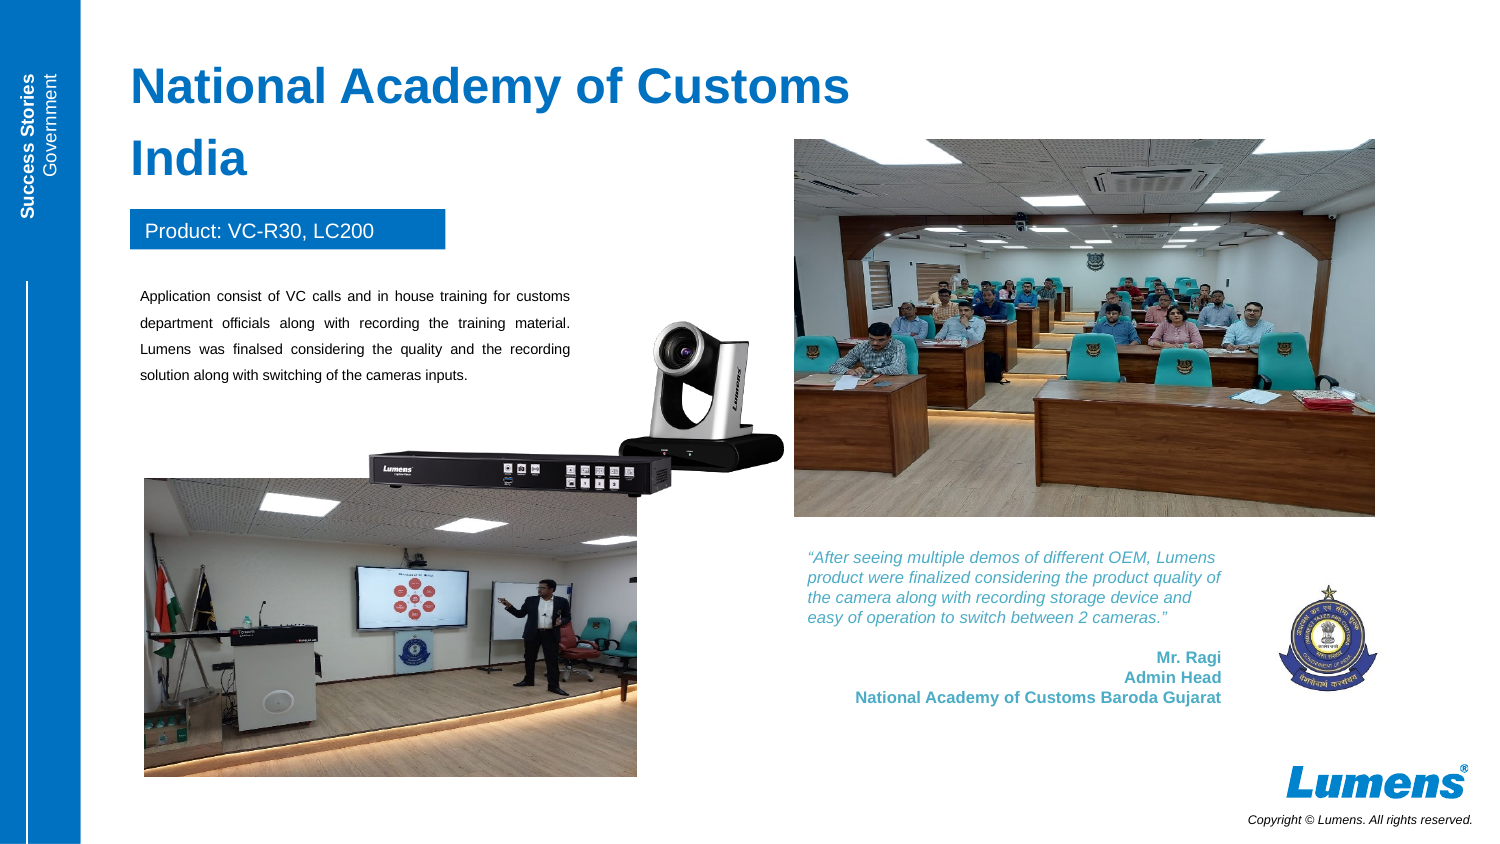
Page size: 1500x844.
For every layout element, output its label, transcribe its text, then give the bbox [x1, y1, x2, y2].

text_box National Academy of Customs India [115, 45, 875, 193]
text_box Product: VC-R30, LC200 [130, 210, 423, 251]
picture [1264, 577, 1390, 703]
text_box [128, 207, 447, 251]
text_box Application consist of VC calls and in house training for customs department officials along with recording the training material. Lumens was finalsed considering the quality and the recording solution along with switching of the cameras inputs. [130, 273, 581, 460]
picture [144, 139, 1375, 777]
text_box “After seeing multiple demos of different OEM, Lumens product were finalized considering the product quality of the camera along with recording storage device and easy of operation to switch between 2 cameras.” Mr. Ragi Admin Head National Academy of Customs Baroda Gujarat [794, 540, 1236, 714]
text_box Success Stories Government [7, 59, 68, 319]
text_box [0, 0, 83, 844]
